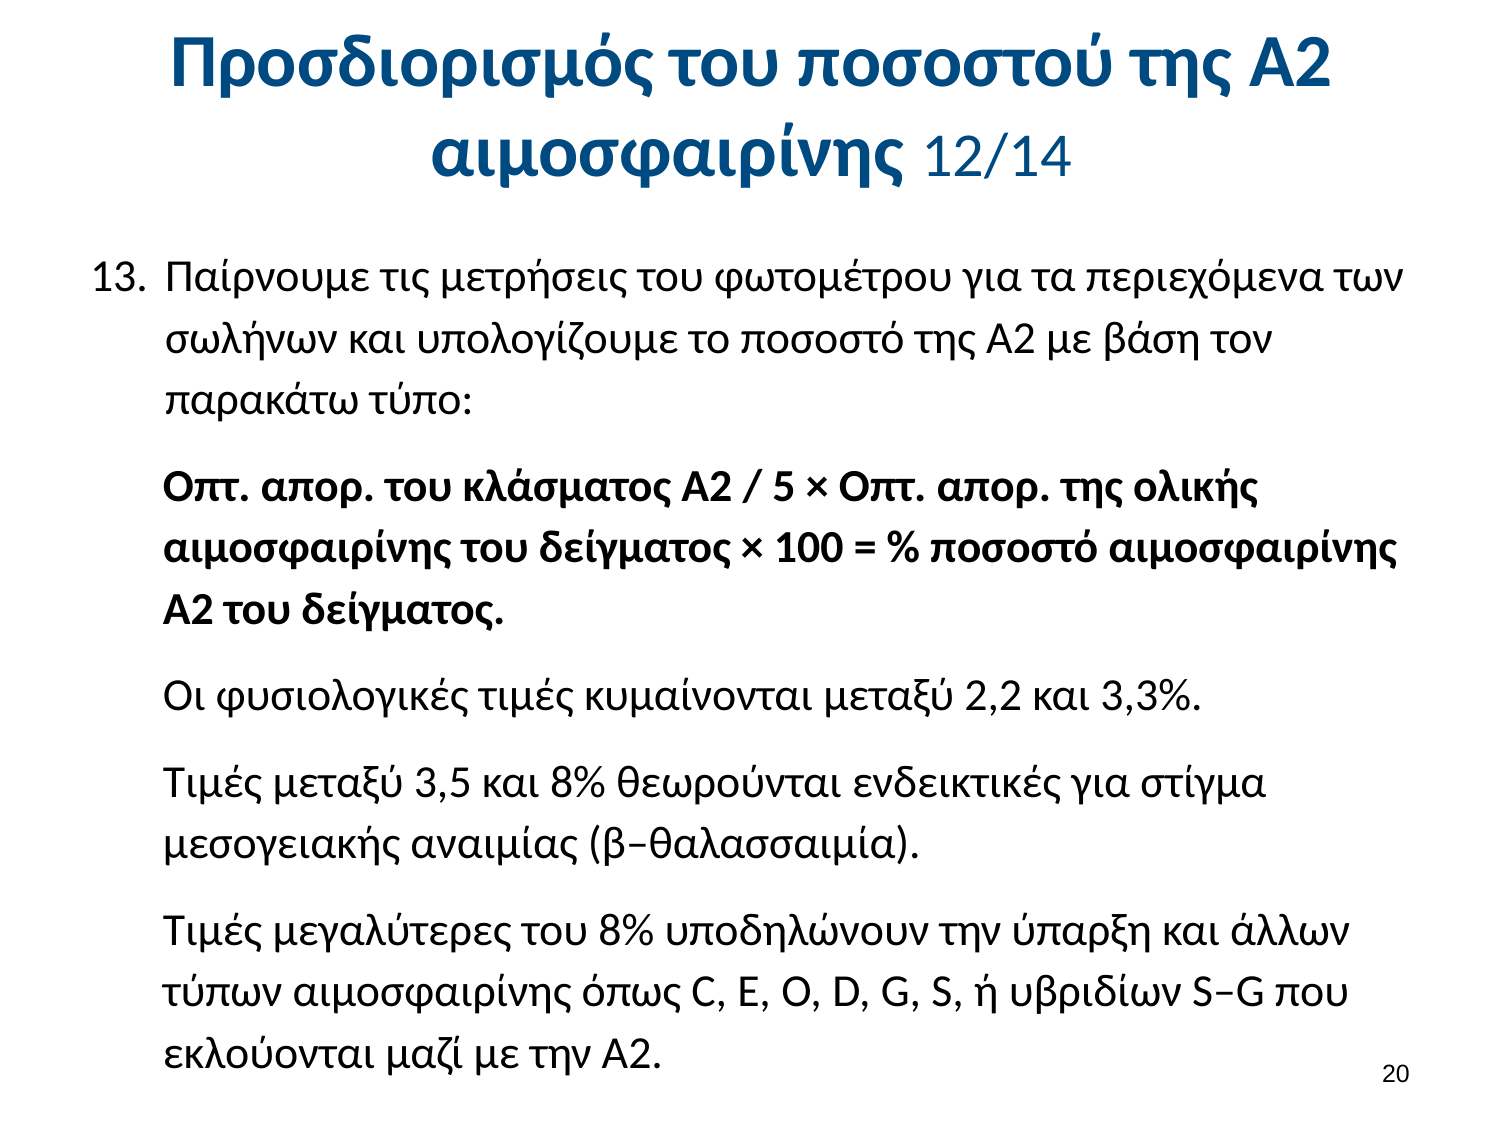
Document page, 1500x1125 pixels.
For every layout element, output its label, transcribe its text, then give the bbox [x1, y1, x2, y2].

slide_number 19 [1074, 1042, 1425, 1103]
list Παίρνουμε τις μετρήσεις του φωτομέτρου για τα περιεχόμενα των σωλήνων και υπολογίζουμε το ποσοστό της Α2 με βάση τον παρακάτω τύπο: Οπτ. απορ. του κλάσματος Α2 / 5 × Οπτ. απορ. της ολικής αιμοσφαιρίνης του δείγματος × 100 = % ποσοστό αιμοσφαιρίνης Α2 του δείγματος. Οι φυσιολογικές τιμές κυμαίνονται μεταξύ 2,2 και 3,3%. Τιμές μεταξύ 3,5 και 8% θεωρούνται ενδεικτικές για στίγμα μεσογειακής αναιμίας (β–θαλασσαιμία). Τιμές μεγαλύτερες του 8% υποδηλώνουν την ύπαρξη και άλλων τύπων αιμοσφαιρίνης όπως C, E, O, D, G, S, ή υβριδίων S–G που εκλούονται μαζί με την Α2. [75, 231, 1471, 1125]
title Προσδιορισμός του ποσοστού της Α2 αιμοσφαιρίνης 12/14 [76, 19, 1427, 185]
